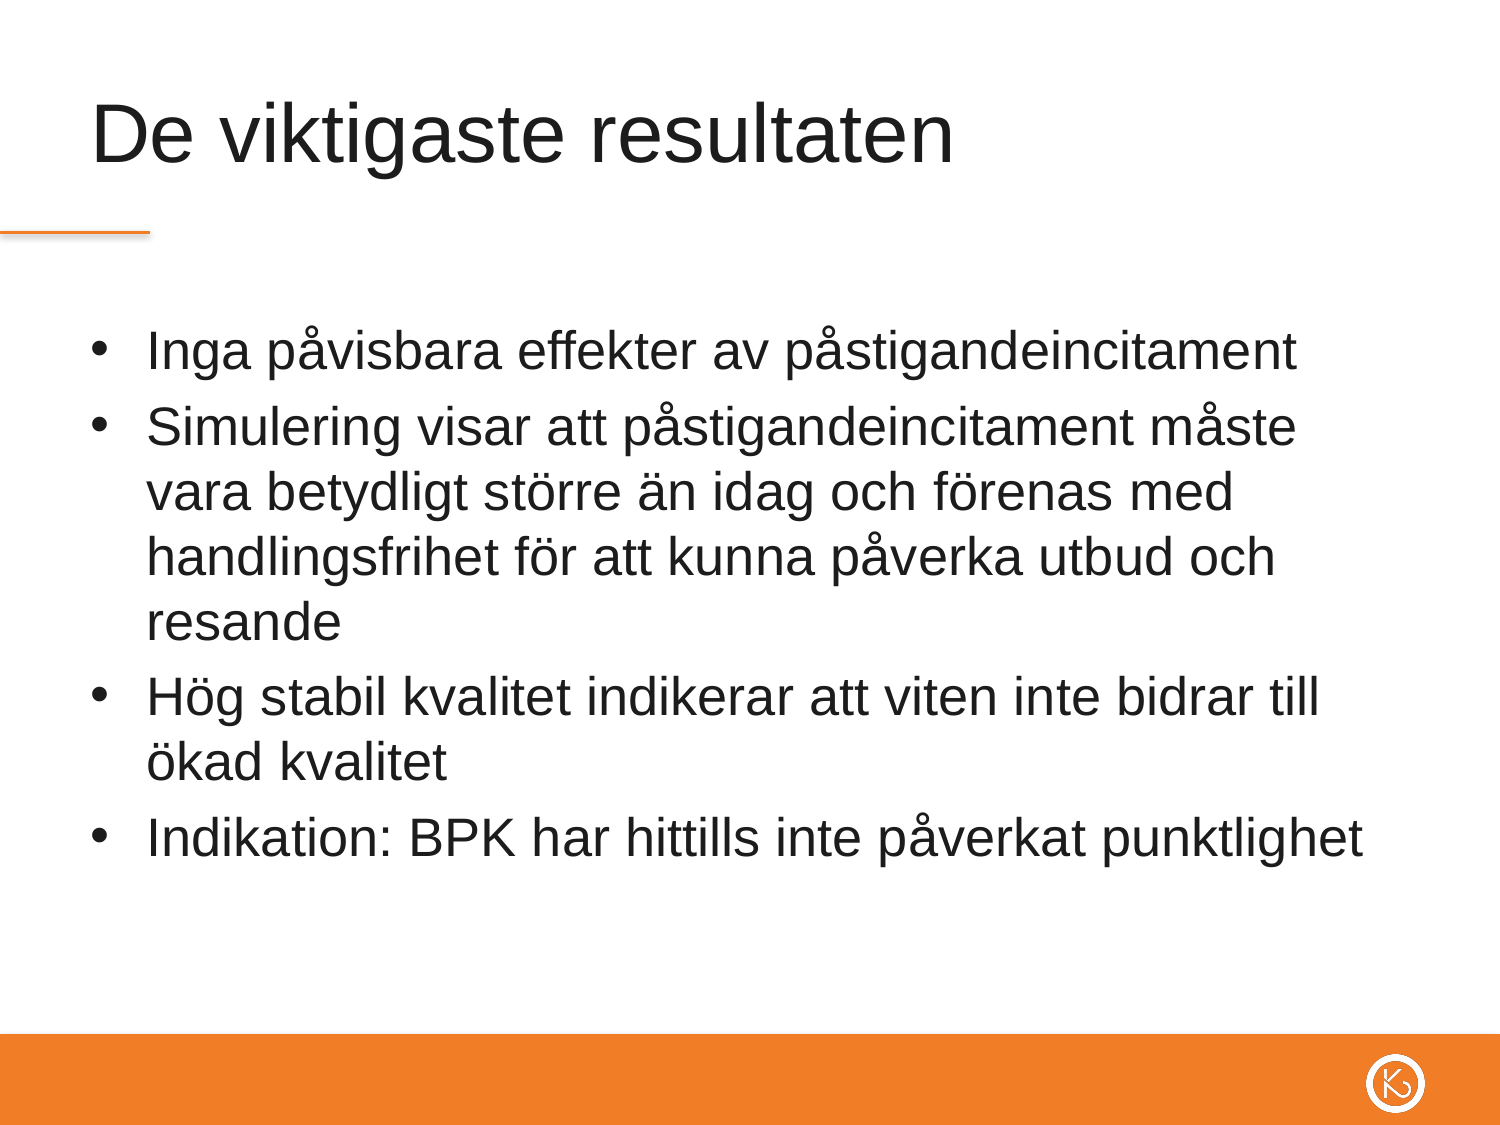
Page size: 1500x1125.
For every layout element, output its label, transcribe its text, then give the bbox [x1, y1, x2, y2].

title De viktigaste resultaten [75, 45, 1425, 233]
picture [1366, 1054, 1425, 1113]
list Inga påvisbara effekter av påstigandeincitament Simulering visar att påstigandeincitament måste vara betydligt större än idag och förenas med handlingsfrihet för att kunna påverka utbud och resande Hög stabil kvalitet indikerar att viten inte bidrar till ökad kvalitet Indikation: BPK har hittills inte påverkat punktlighet [75, 307, 1425, 1005]
